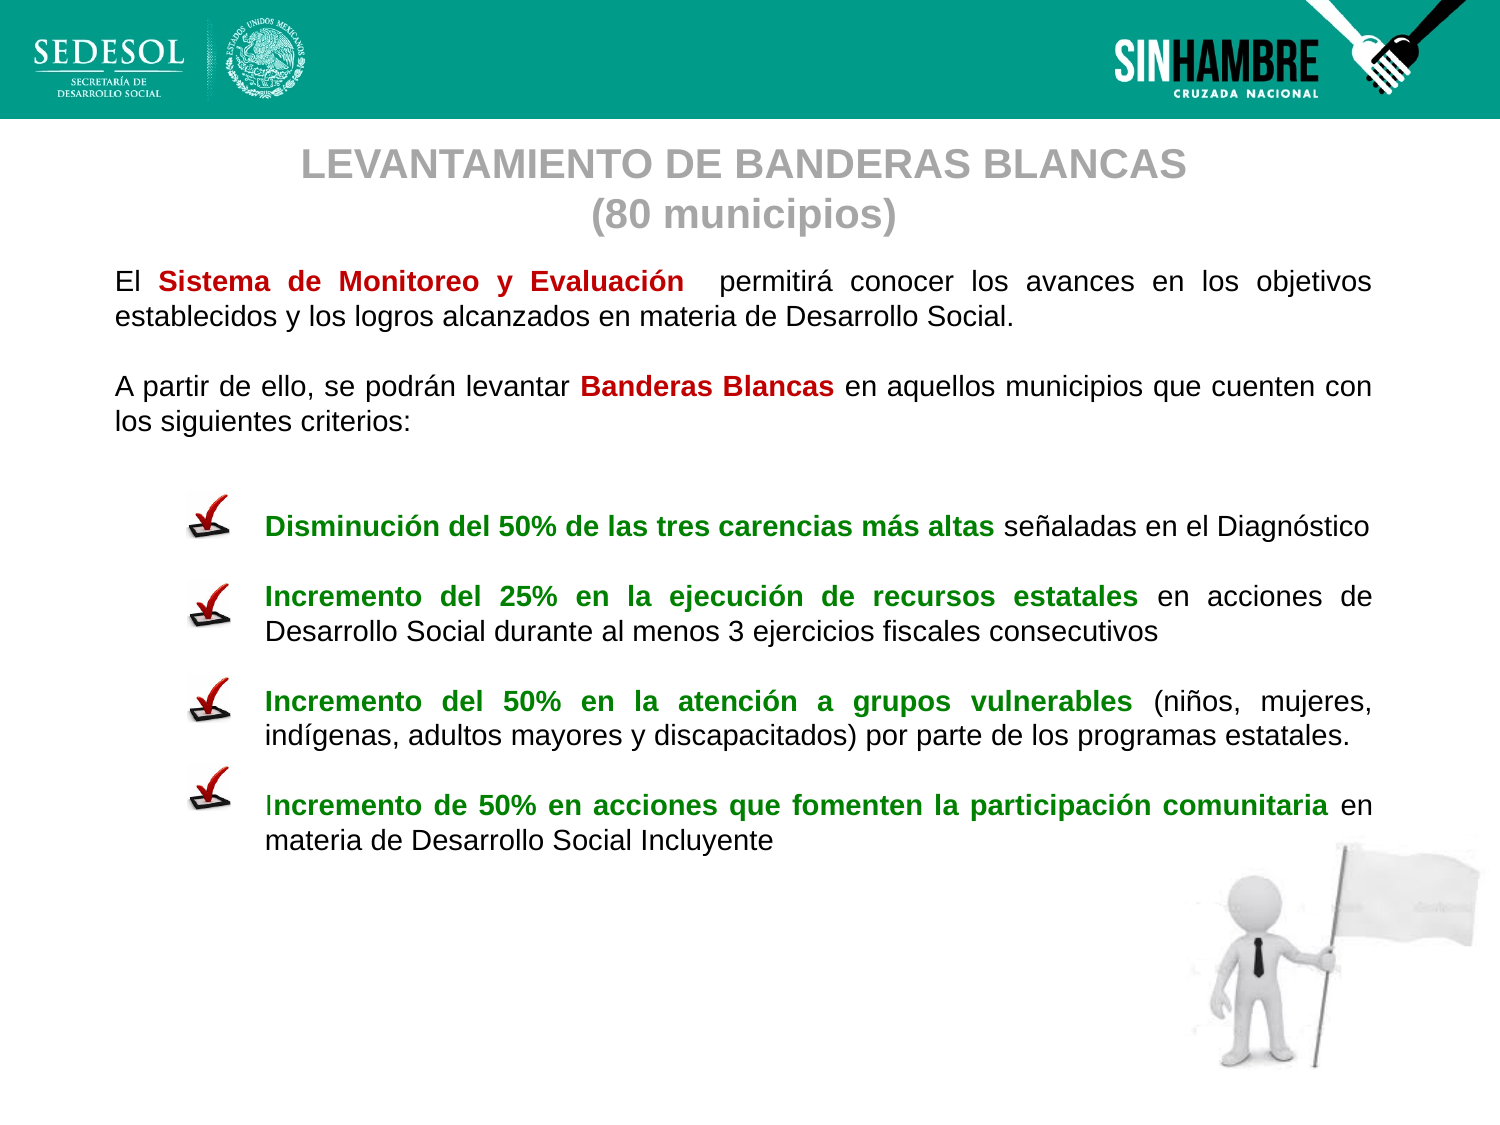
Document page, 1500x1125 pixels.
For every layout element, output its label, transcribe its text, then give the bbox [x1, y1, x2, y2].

picture [186, 674, 231, 723]
picture [185, 491, 230, 540]
picture [0, 0, 1500, 119]
picture [186, 580, 231, 629]
title LEVANTAMIENTO DE BANDERAS BLANCAS (80 municipios) [100, 130, 1388, 244]
picture [186, 762, 231, 811]
picture [1184, 833, 1495, 1080]
text_box El Sistema de Monitoreo y Evaluación permitirá conocer los avances en los objetivos establecidos y los logros alcanzados en materia de Desarrollo Social. A partir de ello, se podrán levantar Banderas Blancas en aquellos municipios que cuenten con los siguientes criterios: Disminución del 50% de las tres carencias más altas señaladas en el Diagnóstico Incremento del 25% en la ejecución de recursos estatales en acciones de Desarrollo Social durante al menos 3 ejercicios fiscales consecutivos Incremento del 50% en la atención a grupos vulnerables (niños, mujeres, indígenas, adultos mayores y discapacitados) por parte de los programas estatales. Incremento de 50% en acciones que fomenten la participación comunitaria en materia de Desarrollo Social Incluyente [100, 254, 1388, 909]
